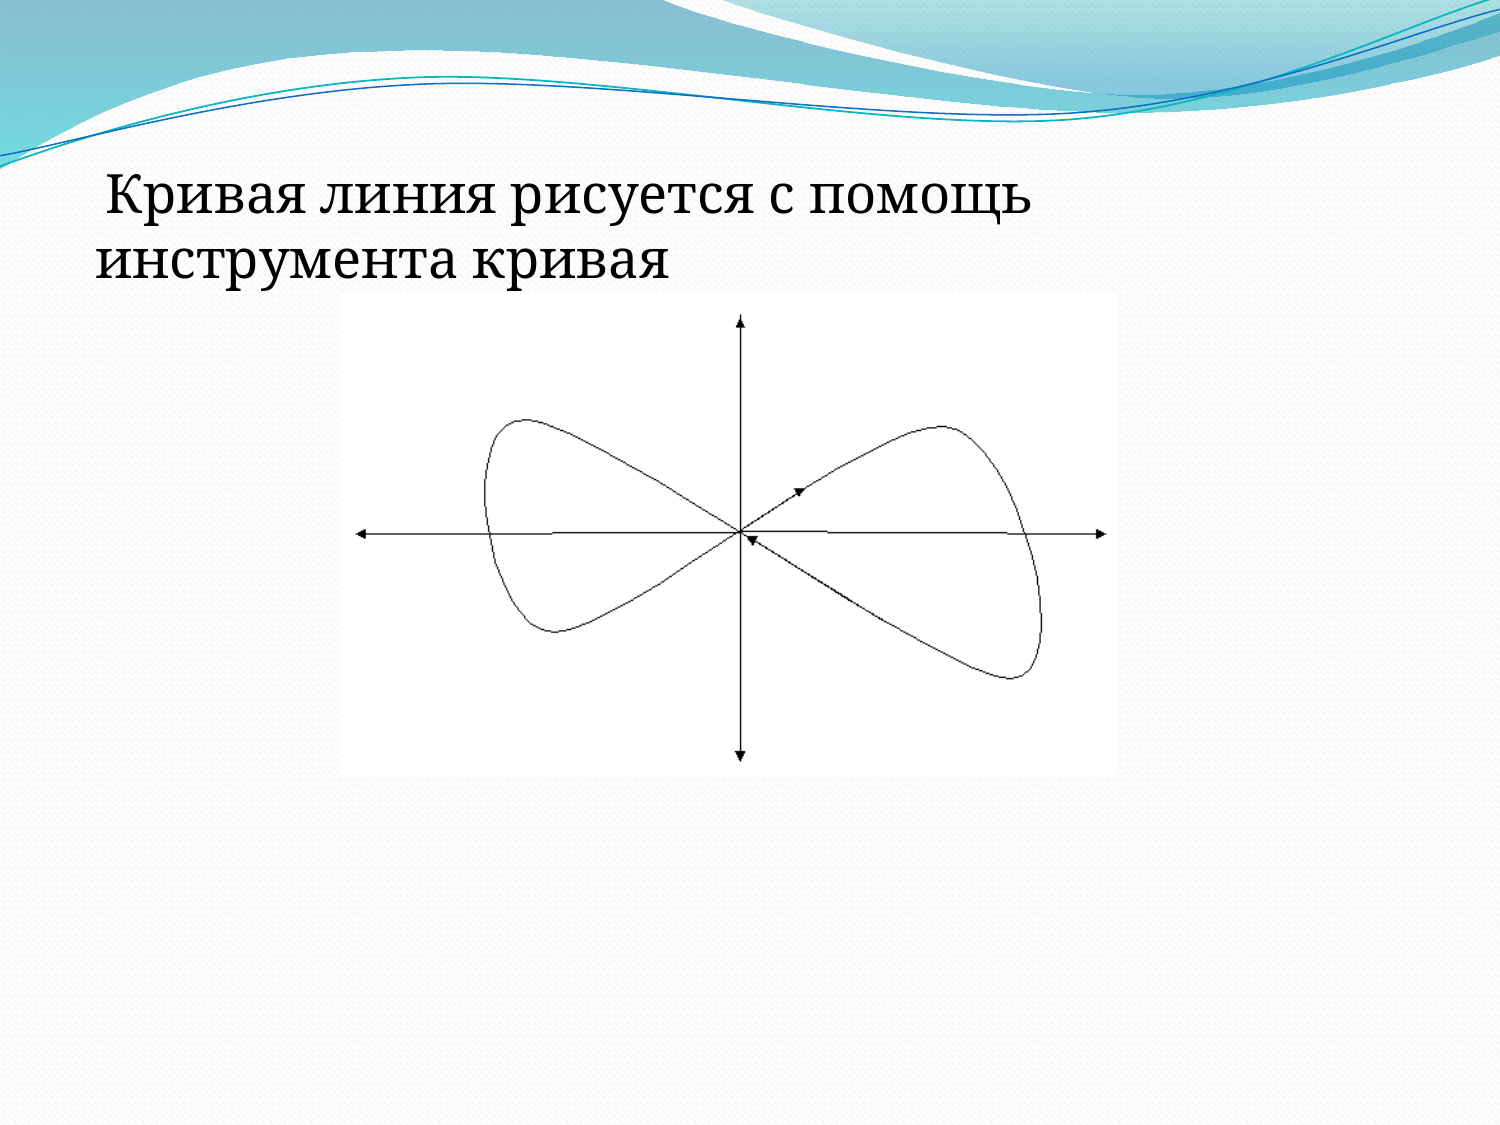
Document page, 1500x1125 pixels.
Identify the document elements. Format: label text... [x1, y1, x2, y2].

picture [339, 292, 1119, 775]
list Кривая линия рисуется с помощь инструмента кривая [35, 152, 1386, 873]
